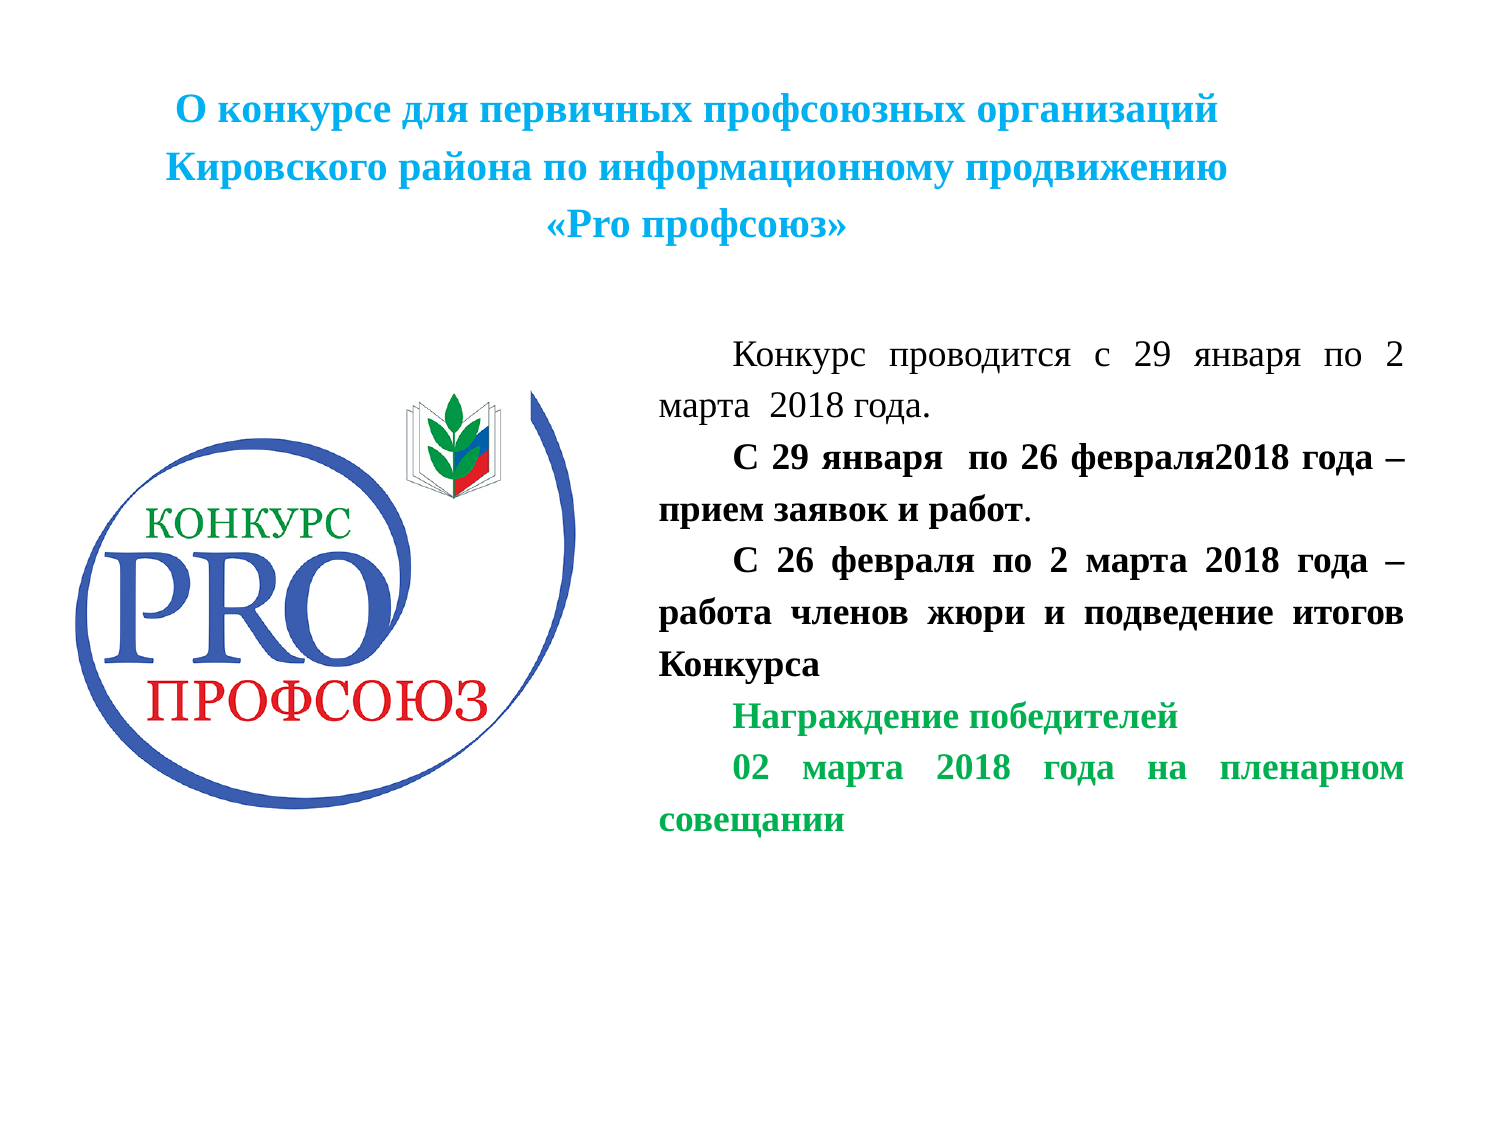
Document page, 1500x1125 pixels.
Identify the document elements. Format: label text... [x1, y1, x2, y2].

text_box О конкурсе для первичных профсоюзных организаций Кировского района по информационному продвижению «Pro профсоюз» [64, 66, 1329, 254]
text_box Конкурс проводится с 29 января по 2 марта 2018 года. С 29 января по 26 февраля2018 года – прием заявок и работ. С 26 февраля по 2 марта 2018 года – работа членов жюри и подведение итогов Конкурса Награждение победителей 02 марта 2018 года на пленарном совещании [643, 314, 1420, 847]
picture [0, 314, 616, 870]
